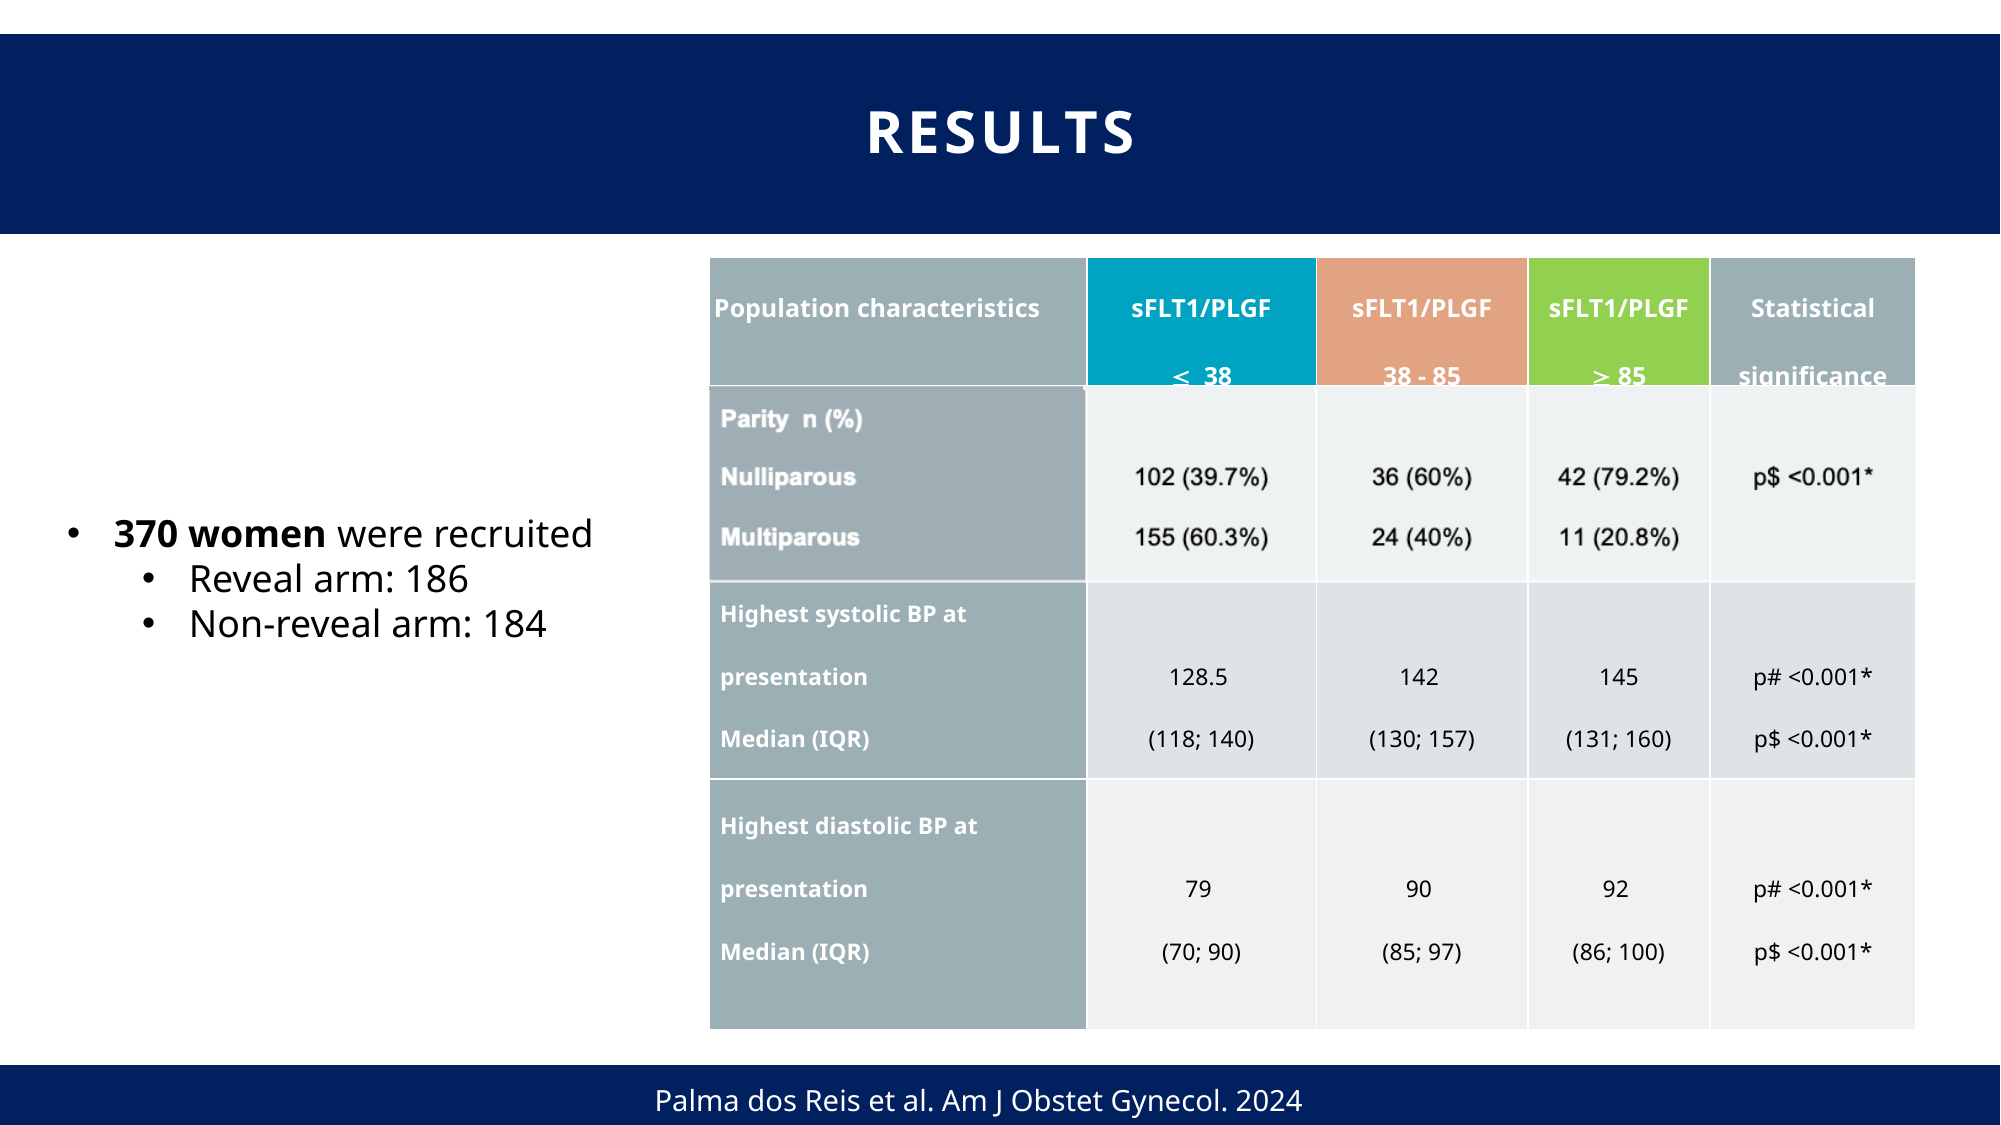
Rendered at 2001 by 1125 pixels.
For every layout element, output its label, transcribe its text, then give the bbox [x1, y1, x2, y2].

table_header sFLT1/PLGF  38 (n=257) [1088, 258, 1316, 385]
table_cell 142 (130; 157) [1317, 583, 1527, 778]
table_header Population characteristics [710, 258, 1086, 385]
text_box 370 women were recruited Reveal arm: 186 Non-reveal arm: 184 [52, 502, 689, 653]
title results [0, 34, 2000, 234]
table_cell 92 (86; 100) [1529, 780, 1709, 1029]
table_cell Highest systolic BP at presentation Median (IQR) [710, 583, 1086, 778]
table_cell 145 (131; 160) [1529, 583, 1709, 778]
table_header sFLT1/PLGF 38 - 85 (n=60) [1317, 258, 1527, 385]
table_header Statistical significance p value [1711, 258, 1915, 385]
table_cell p# <0.001* p$ <0.001* [1711, 583, 1915, 778]
text_box Palma dos Reis et al. Am J Obstet Gynecol. 2024 [639, 1074, 1448, 1125]
table_cell p# <0.001* p$ <0.001* [1711, 780, 1915, 1029]
table_cell Highest diastolic BP at presentation Median (IQR) [710, 780, 1086, 1029]
text_box [0, 1064, 2000, 1125]
picture [709, 385, 1917, 583]
table_header sFLT1/PLGF  85 (n=53) [1529, 258, 1709, 385]
table_cell 90 (85; 97) [1317, 780, 1527, 1029]
table_cell 128.5 (118; 140) [1088, 583, 1316, 778]
table_cell 79 (70; 90) [1088, 780, 1316, 1029]
